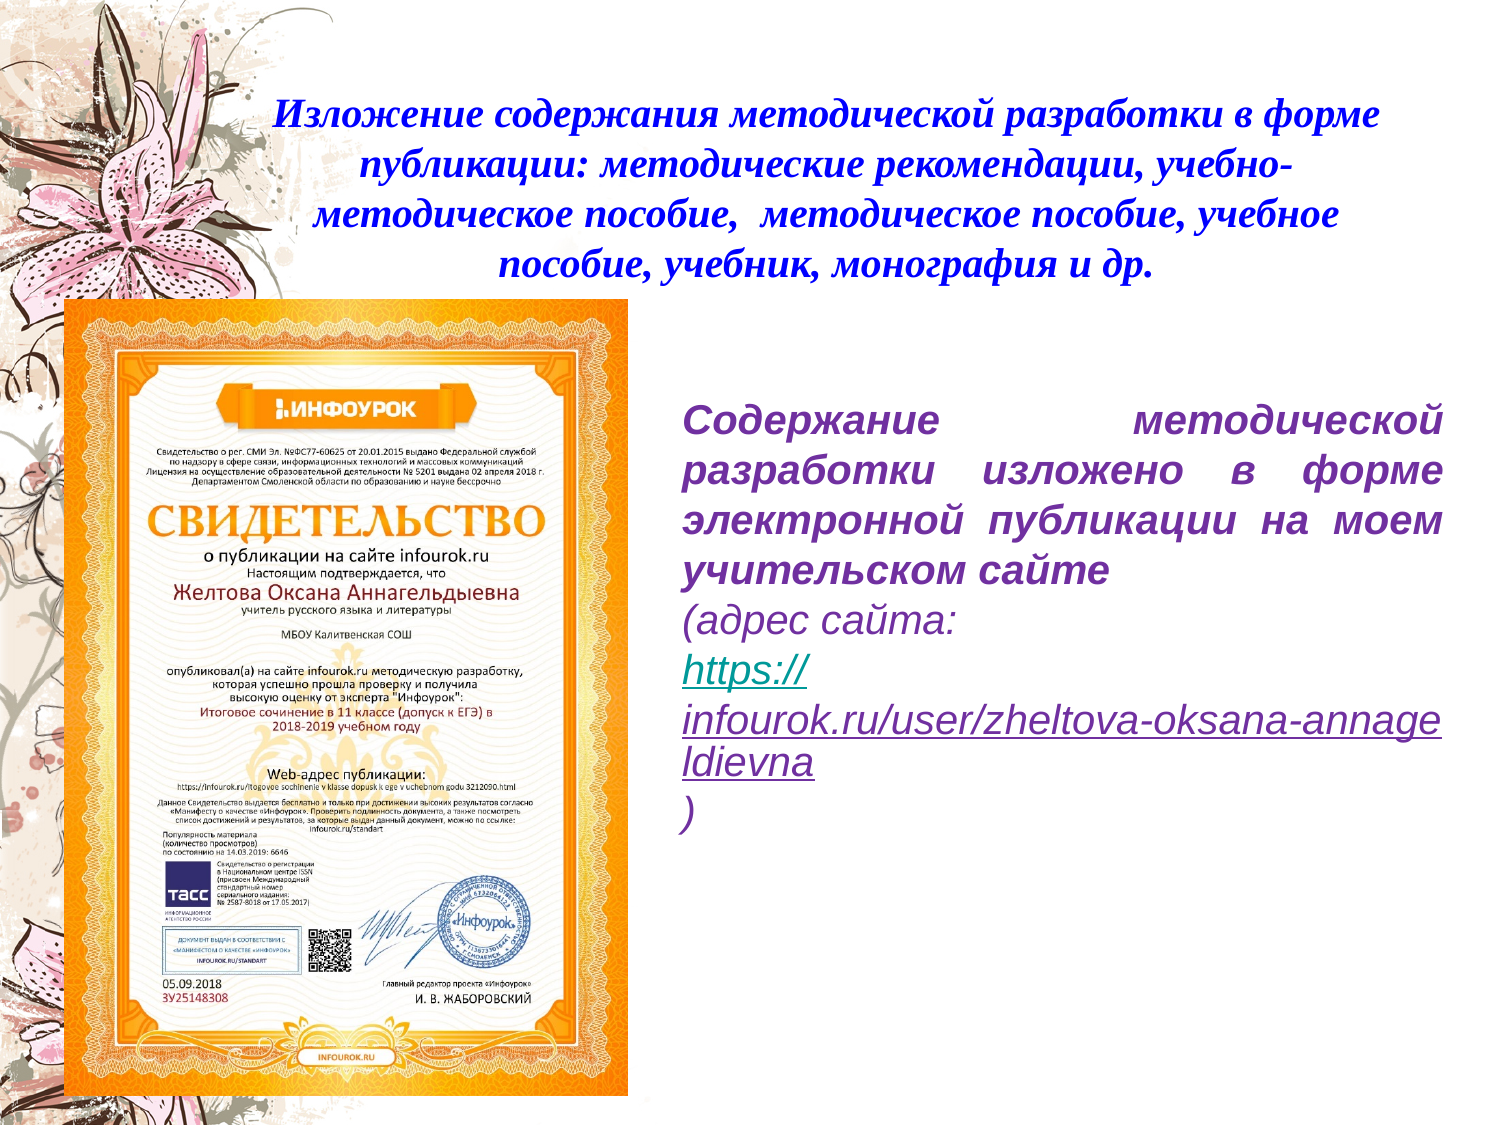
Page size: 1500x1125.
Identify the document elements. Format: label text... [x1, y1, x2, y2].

picture [0, 0, 1500, 1125]
text_box Содержание методической разработки изложено в форме электронной публикации на моем учительском сайте (адрес сайта: https://infourok.ru/user/zheltova-oksana-annageldievna) [667, 385, 1459, 851]
text_box Изложение содержания методической разработки в форме публикации: методические рекомендации, учебно-методическое пособие, методическое пособие, учебное пособие, учебник, монография и др. [242, 78, 1412, 293]
